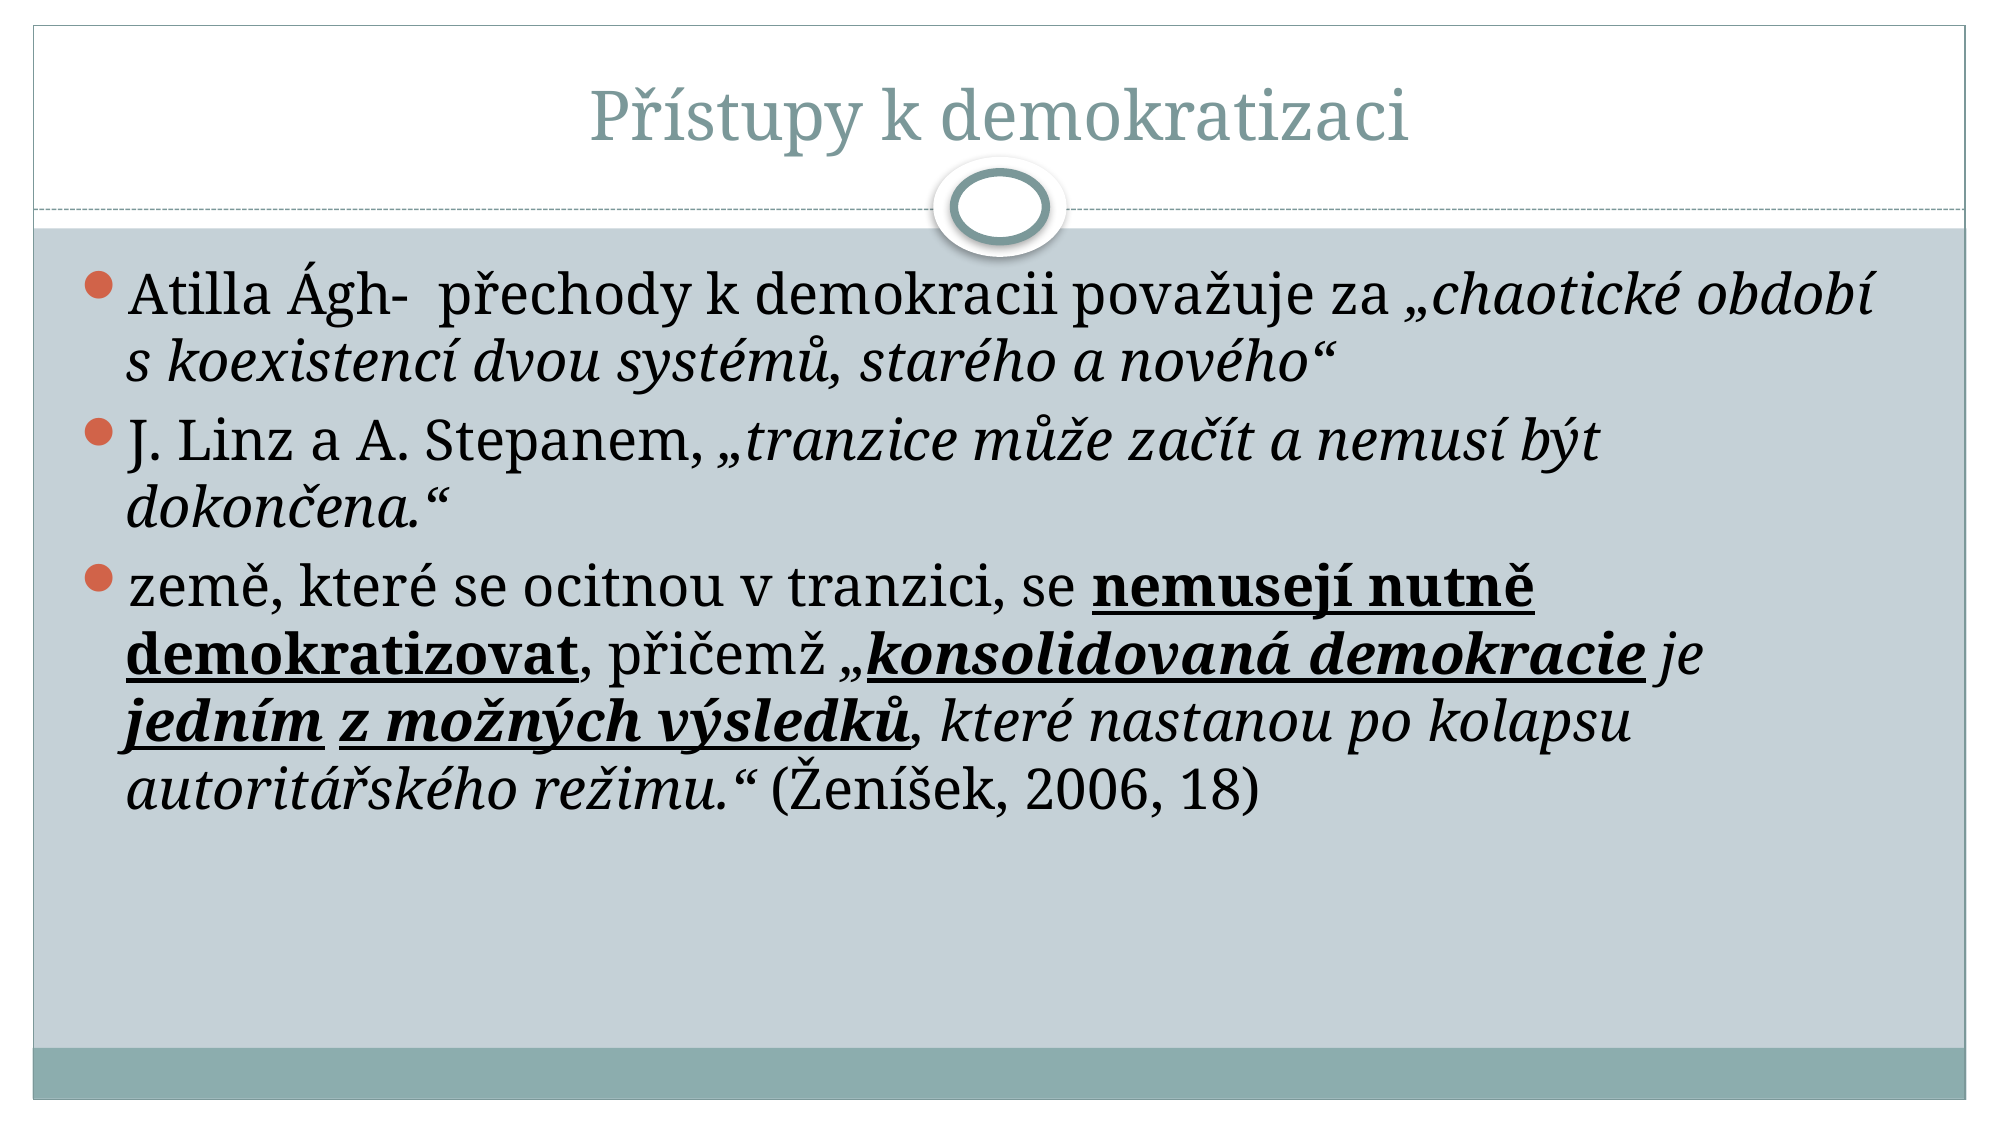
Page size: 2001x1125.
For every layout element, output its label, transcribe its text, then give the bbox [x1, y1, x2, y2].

list Atilla Ágh- přechody k demokracii považuje za „chaotické období s koexistencí dvou systémů, starého a nového“ J. Linz a A. Stepanem, „tranzice může začít a nemusí být dokončena.“ země, které se ocitnou v tranzici, se nemusejí nutně demokratizovat, přičemž „konsolidovaná demokracie je jedním z možných výsledků, které nastanou po kolapsu autoritářského režimu.“ (Ženíšek, 2006, 18) [66, 250, 1926, 1001]
title Přístupy k demokratizaci [66, 37, 1933, 162]
